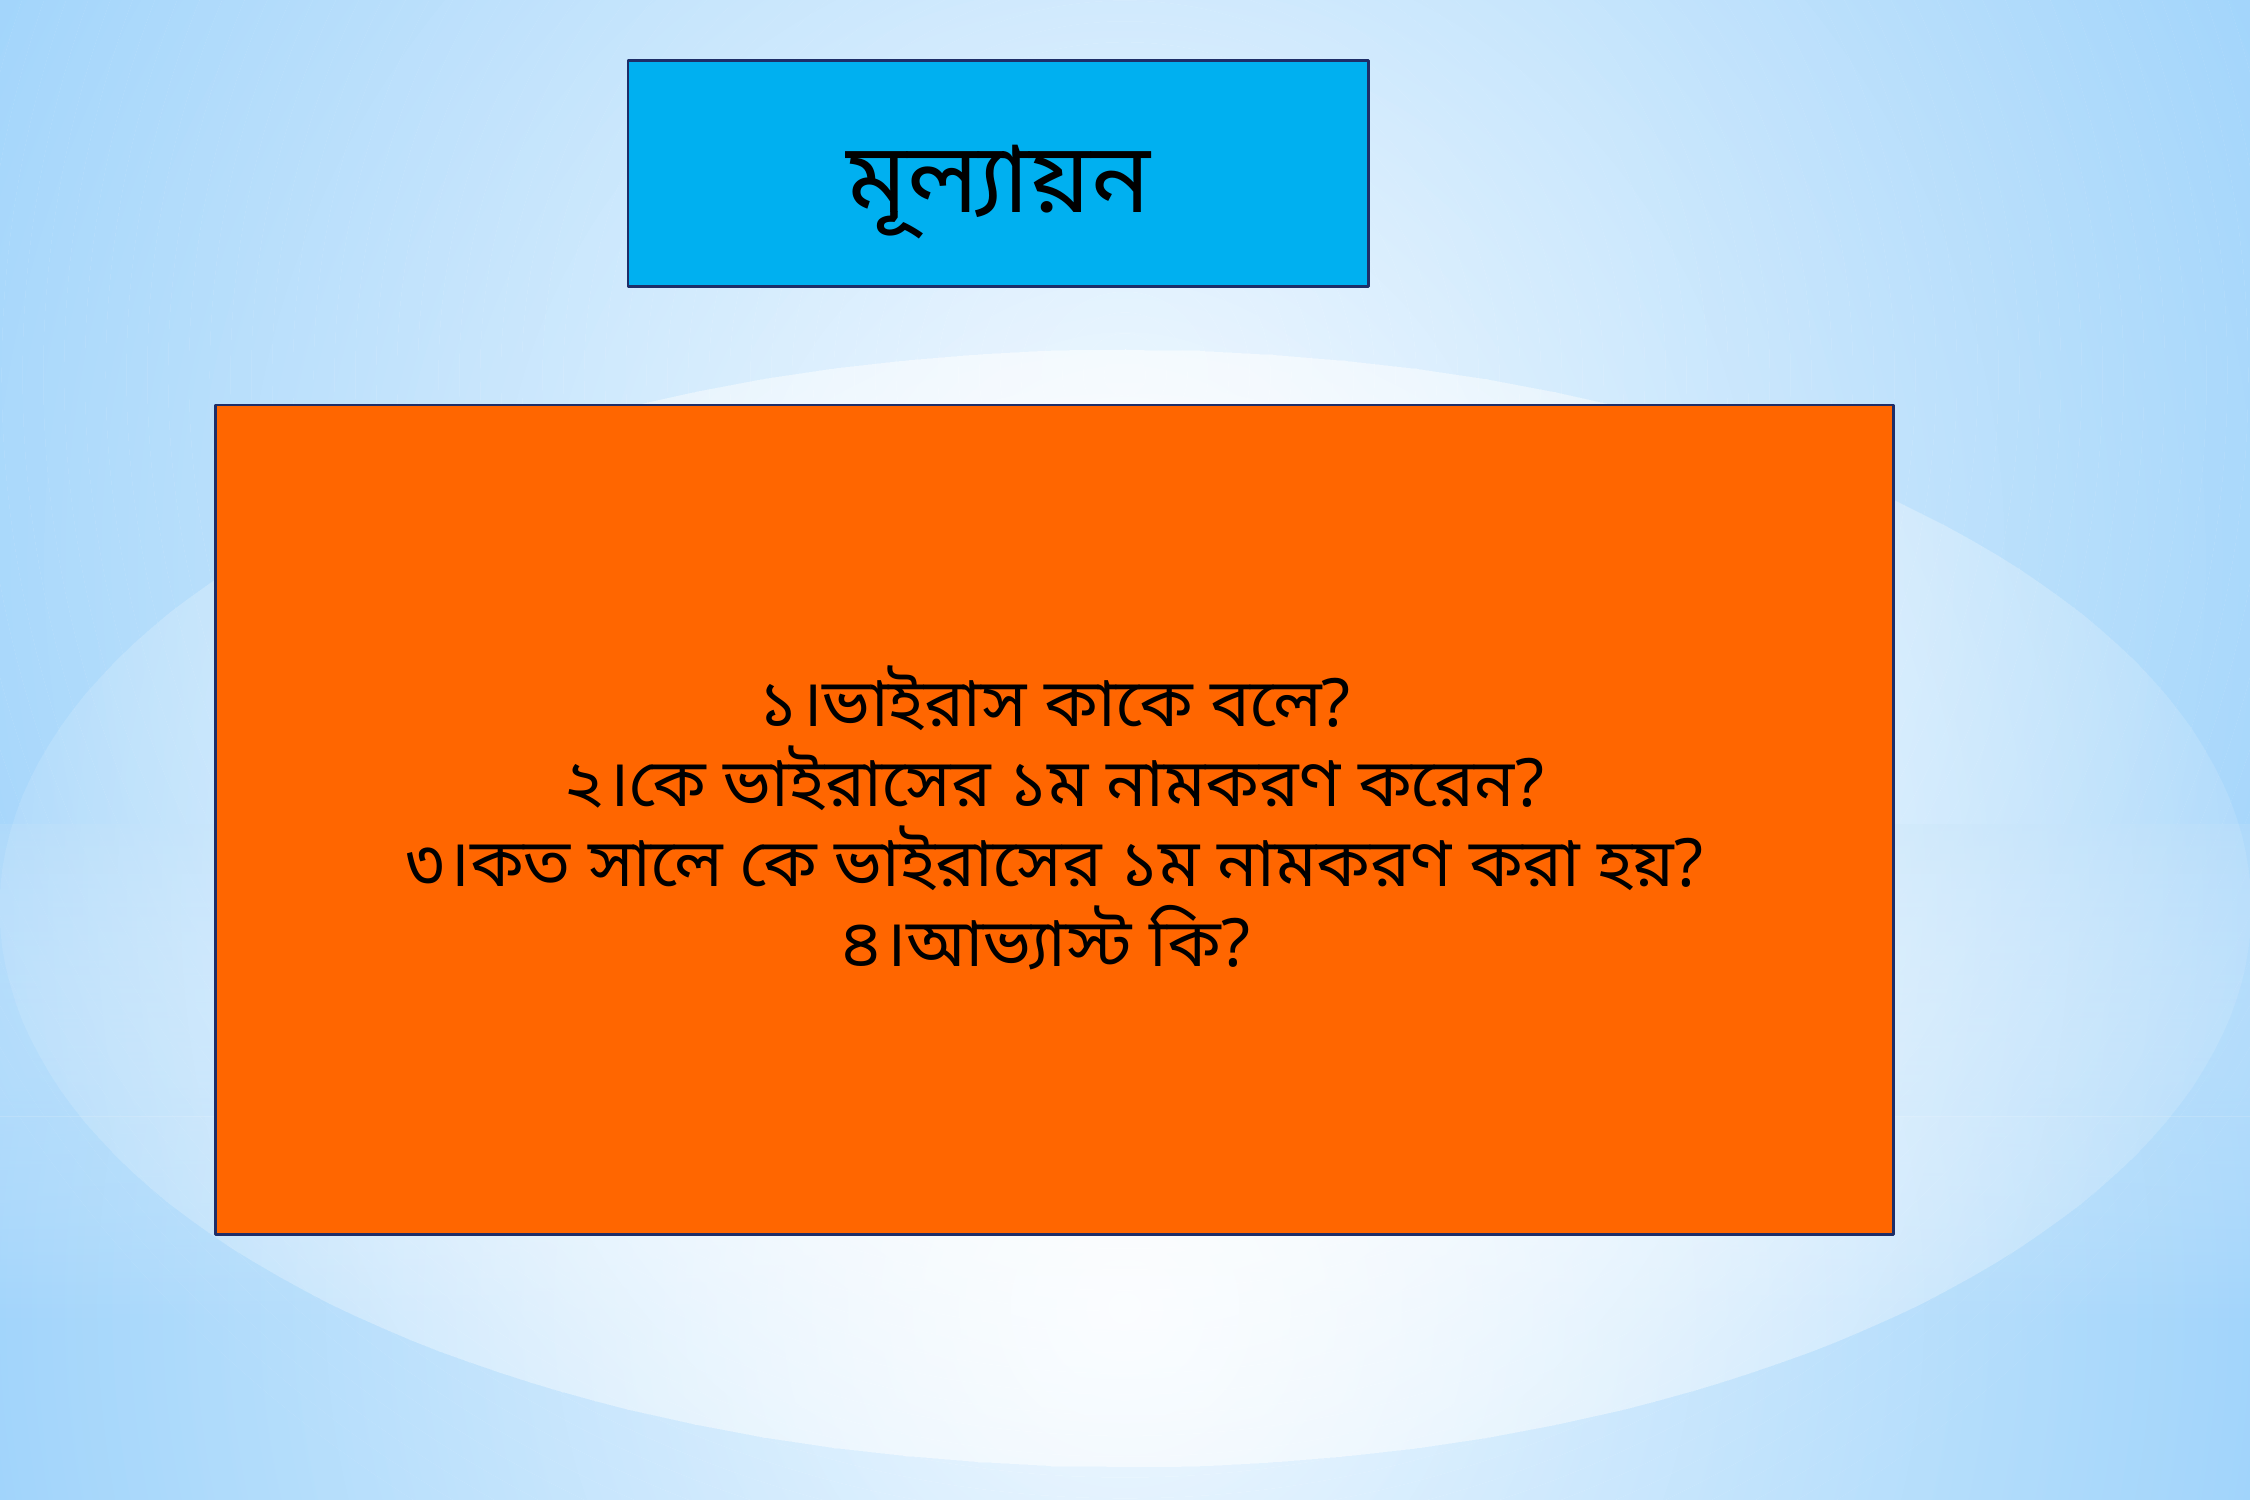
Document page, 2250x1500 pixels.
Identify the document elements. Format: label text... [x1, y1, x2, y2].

text_box ১।ভাইরাস কাকে বলে? ২।কে ভাইরাসের ১ম নামকরণ করেন? ৩।কত সালে কে ভাইরাসের ১ম নামকরণ করা হয়? ৪।আভ্যাস্ট কি? [214, 404, 1895, 1236]
text_box মূল্যায়ন [627, 59, 1370, 288]
